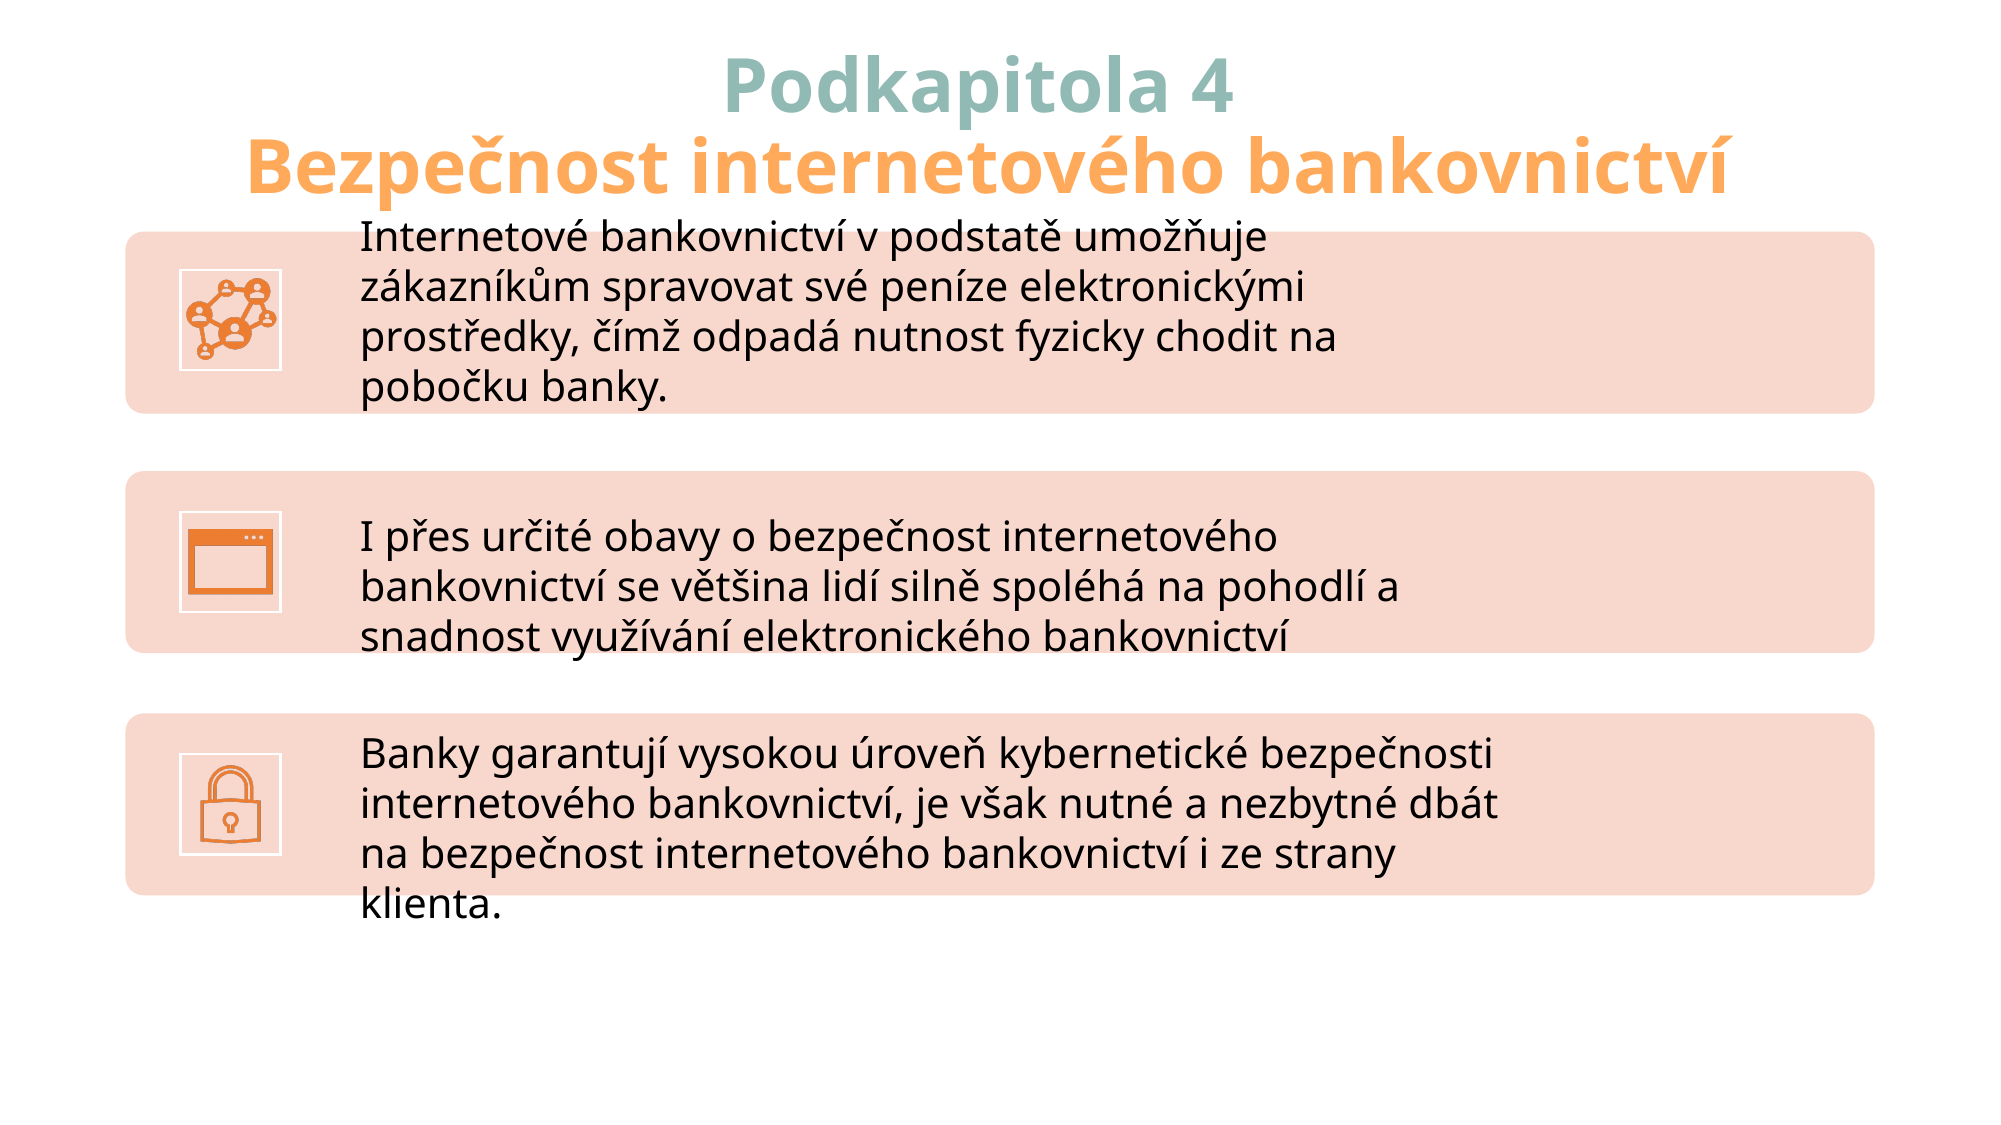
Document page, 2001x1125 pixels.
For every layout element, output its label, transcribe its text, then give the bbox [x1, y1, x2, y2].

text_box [125, 228, 1875, 942]
title Podkapitola 4 Bezpečnost internetového bankovnictví . [113, 59, 1863, 206]
